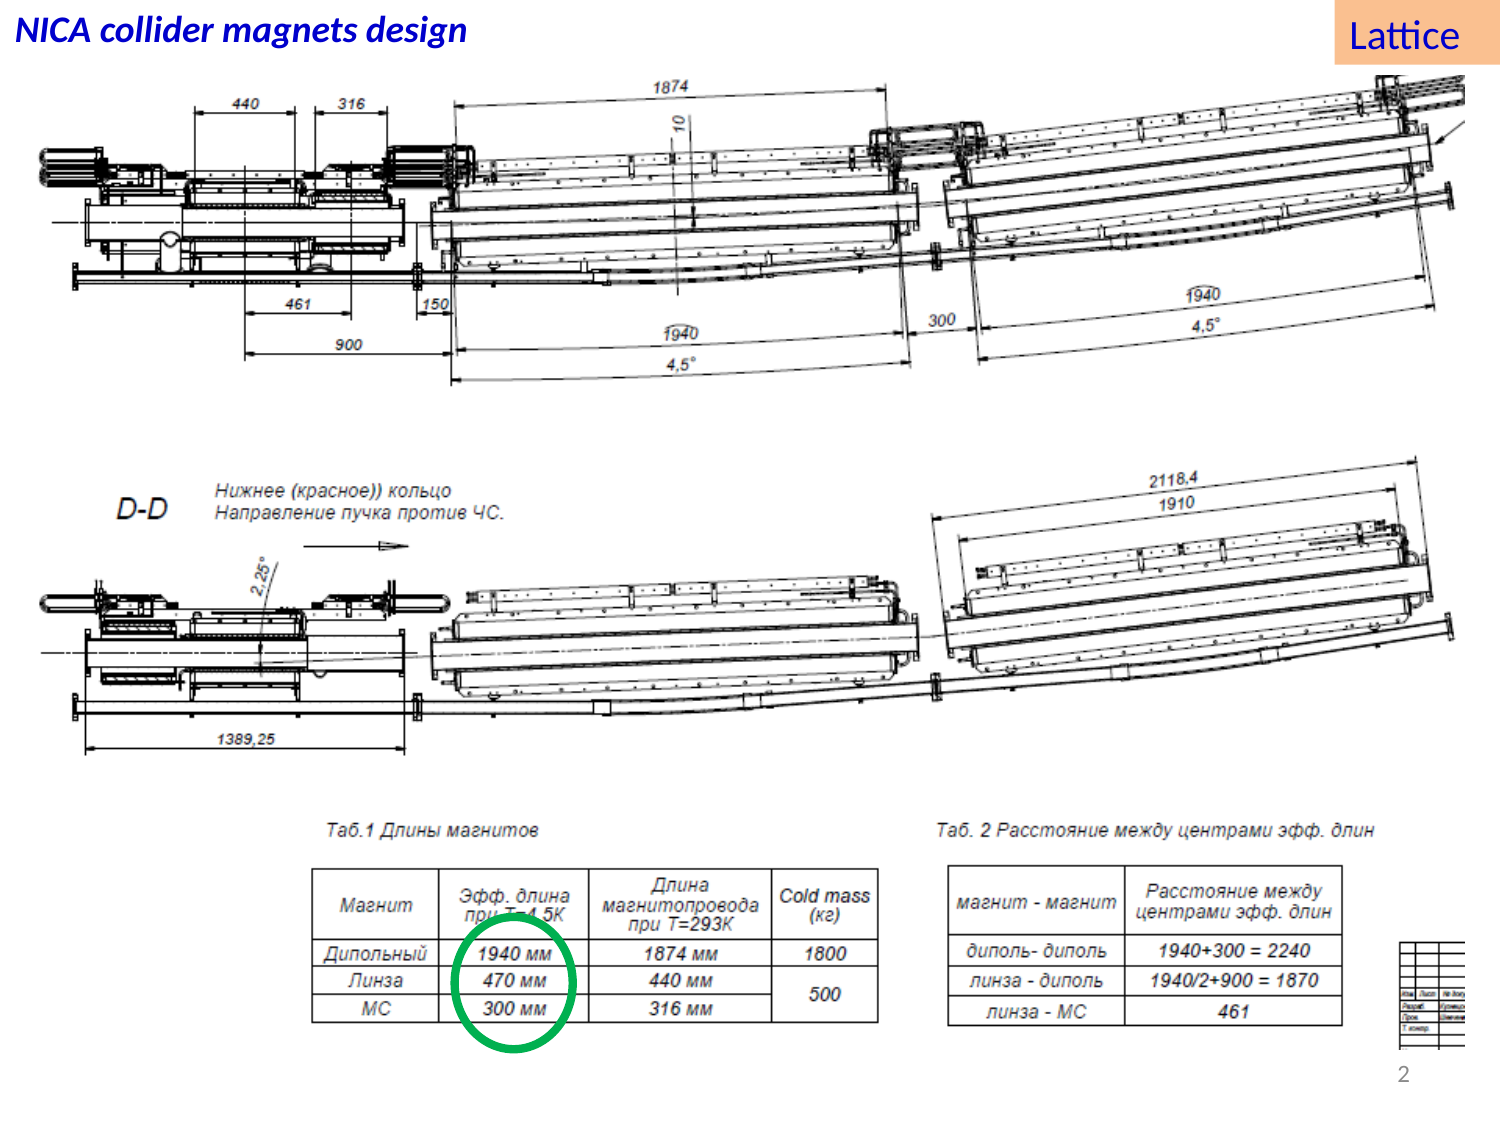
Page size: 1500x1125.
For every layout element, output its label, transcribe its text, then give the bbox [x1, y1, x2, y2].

text_box Lattice [1334, 0, 1500, 65]
text_box NICA collider magnets design [0, 0, 562, 58]
picture [34, 75, 1466, 1050]
slide_number 2 [1074, 1057, 1425, 1103]
